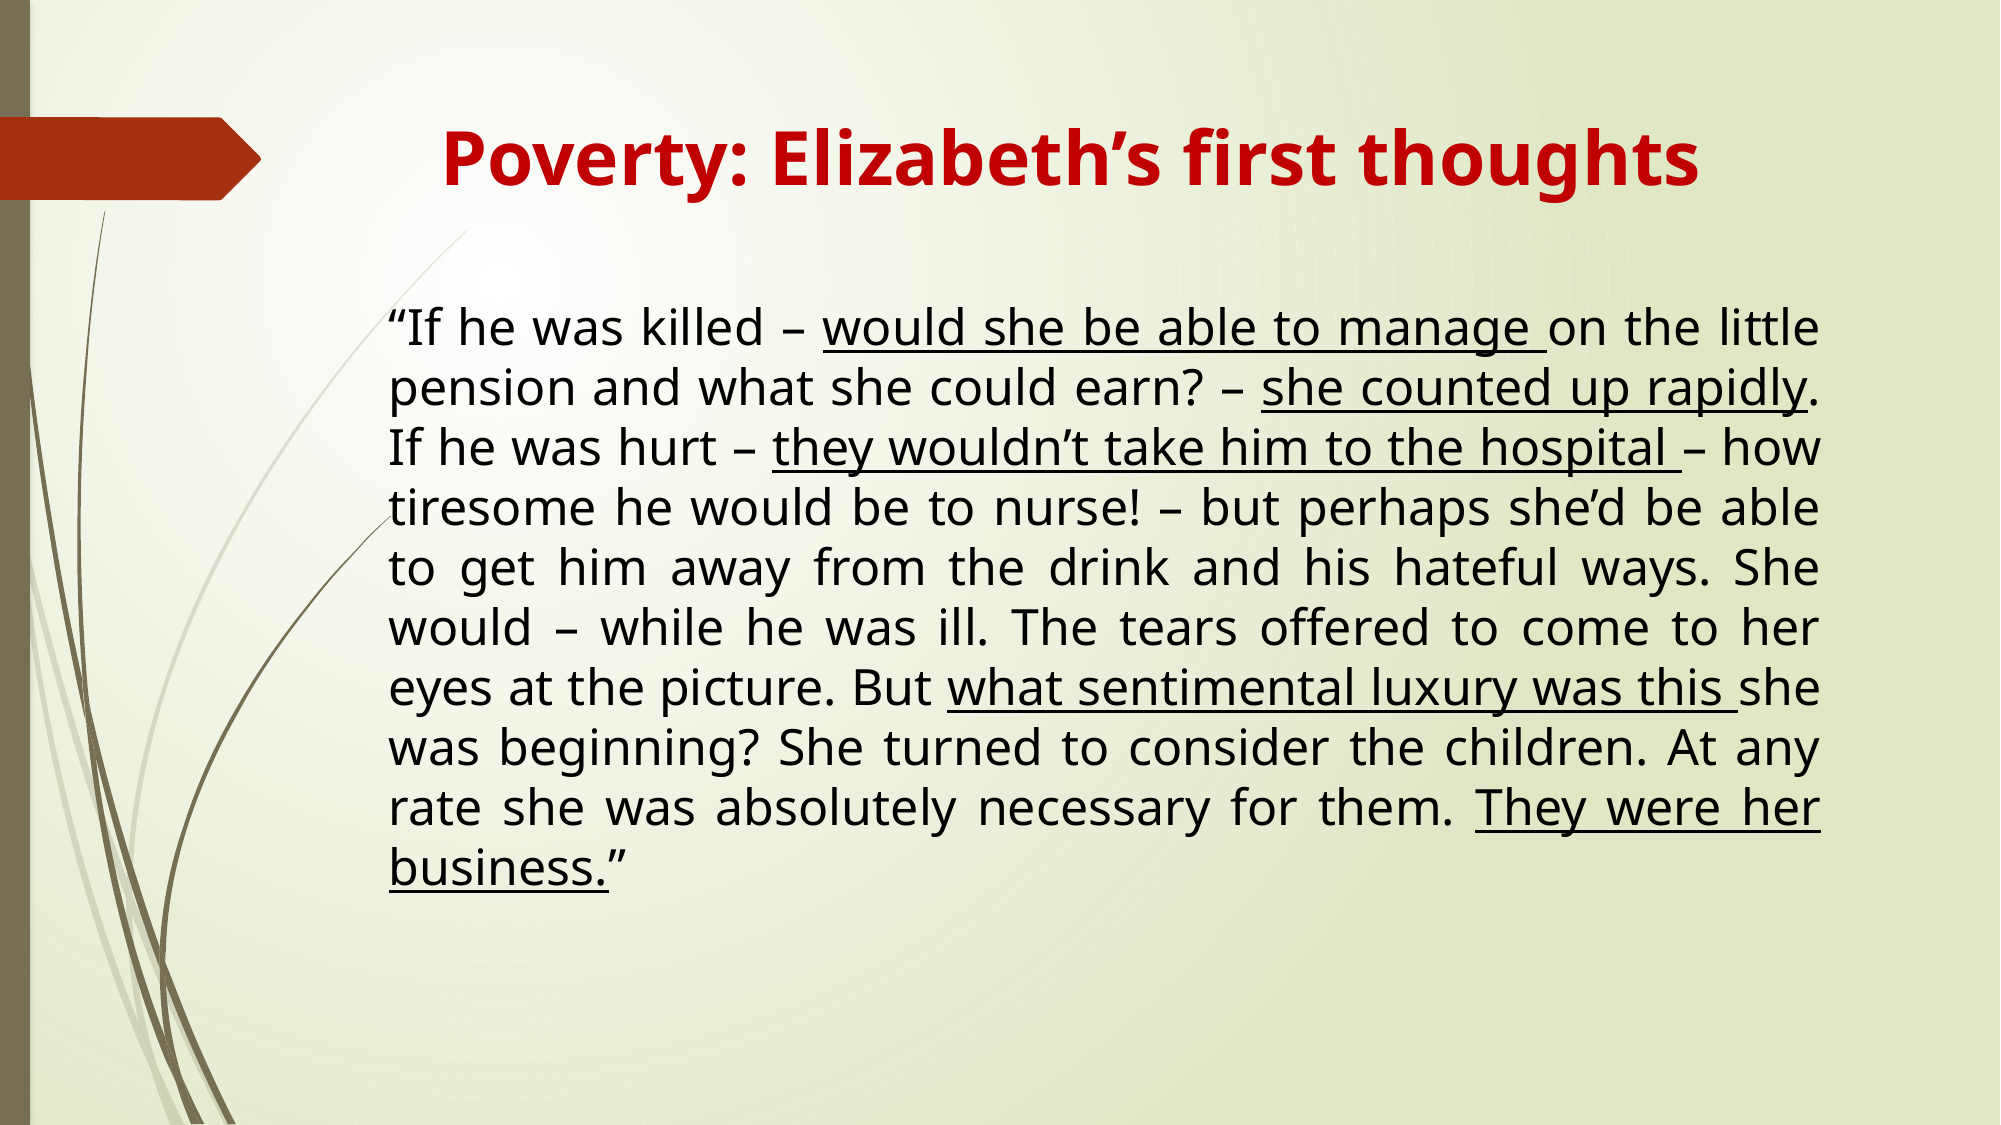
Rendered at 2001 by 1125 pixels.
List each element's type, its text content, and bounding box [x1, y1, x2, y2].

list “If he was killed – would she be able to manage on the little pension and what she could earn? – she counted up rapidly. If he was hurt – they wouldn’t take him to the hospital – how tiresome he would be to nurse! – but perhaps she’d be able to get him away from the drink and his hateful ways. She would – while he was ill. The tears offered to come to her eyes at the picture. But what sentimental luxury was this she was beginning? She turned to consider the children. At any rate she was absolutely necessary for them. They were her business.” [373, 288, 1837, 908]
title Poverty: Elizabeth’s first thoughts [425, 102, 1888, 313]
